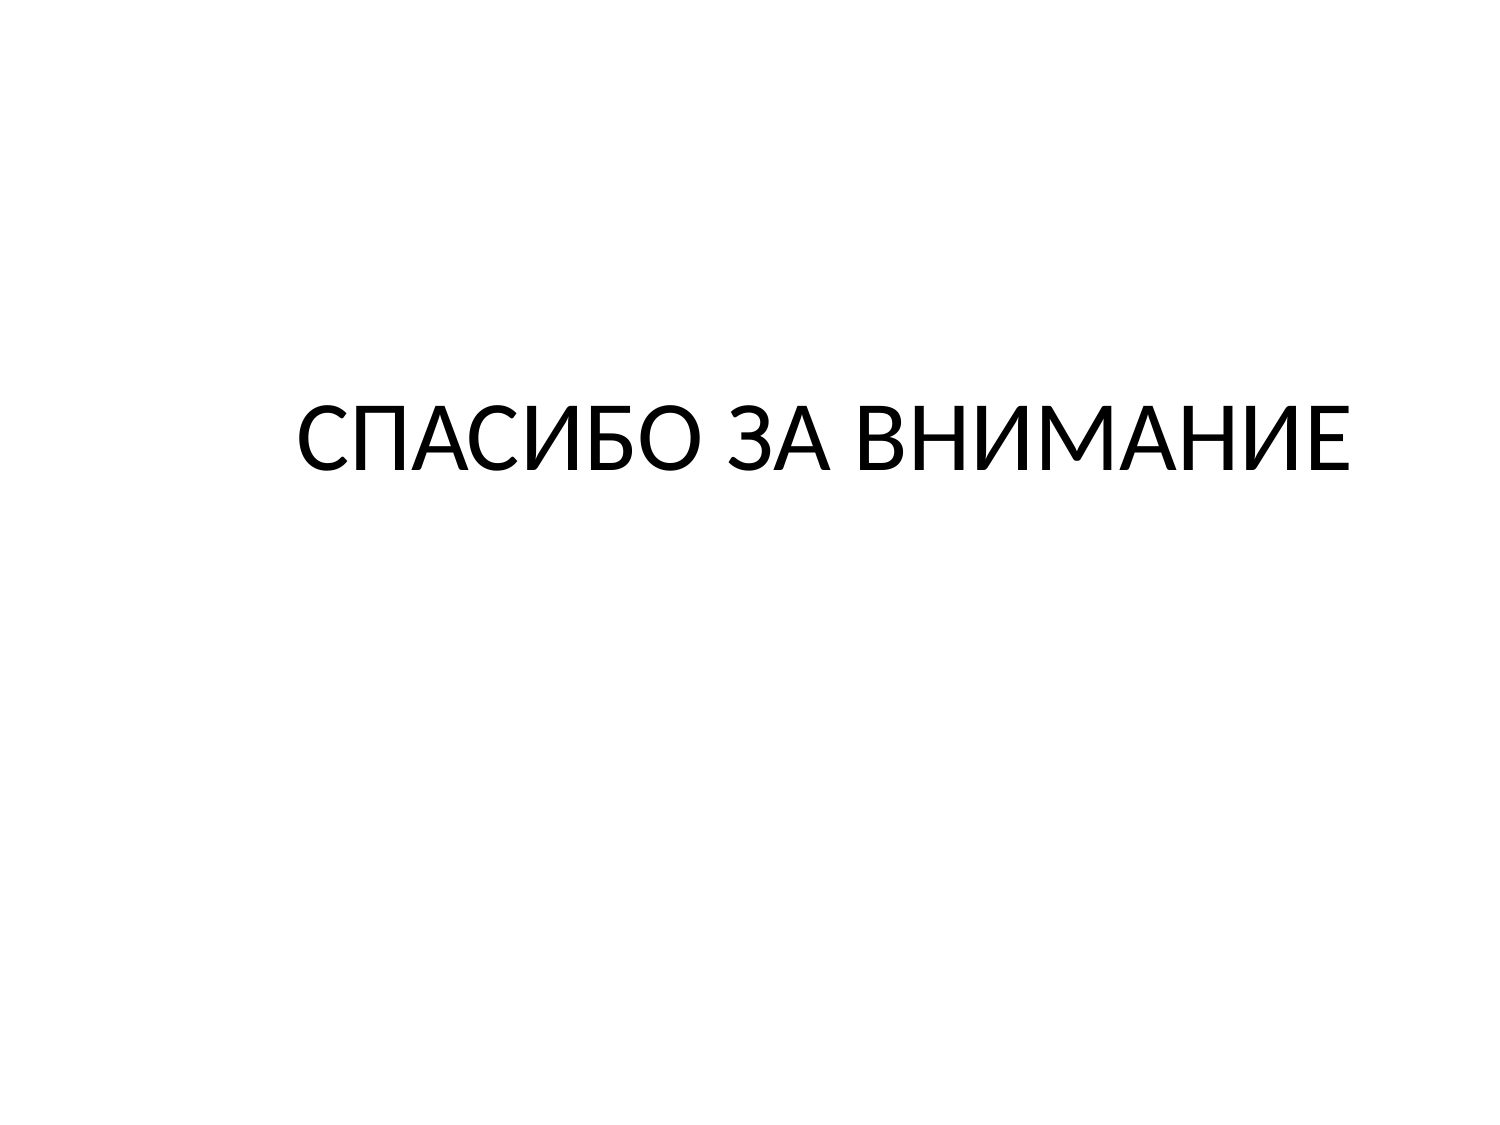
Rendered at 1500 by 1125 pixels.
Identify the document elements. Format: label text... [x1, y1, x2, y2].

list СПАСИБО ЗА ВНИМАНИЕ [75, 262, 1425, 1005]
